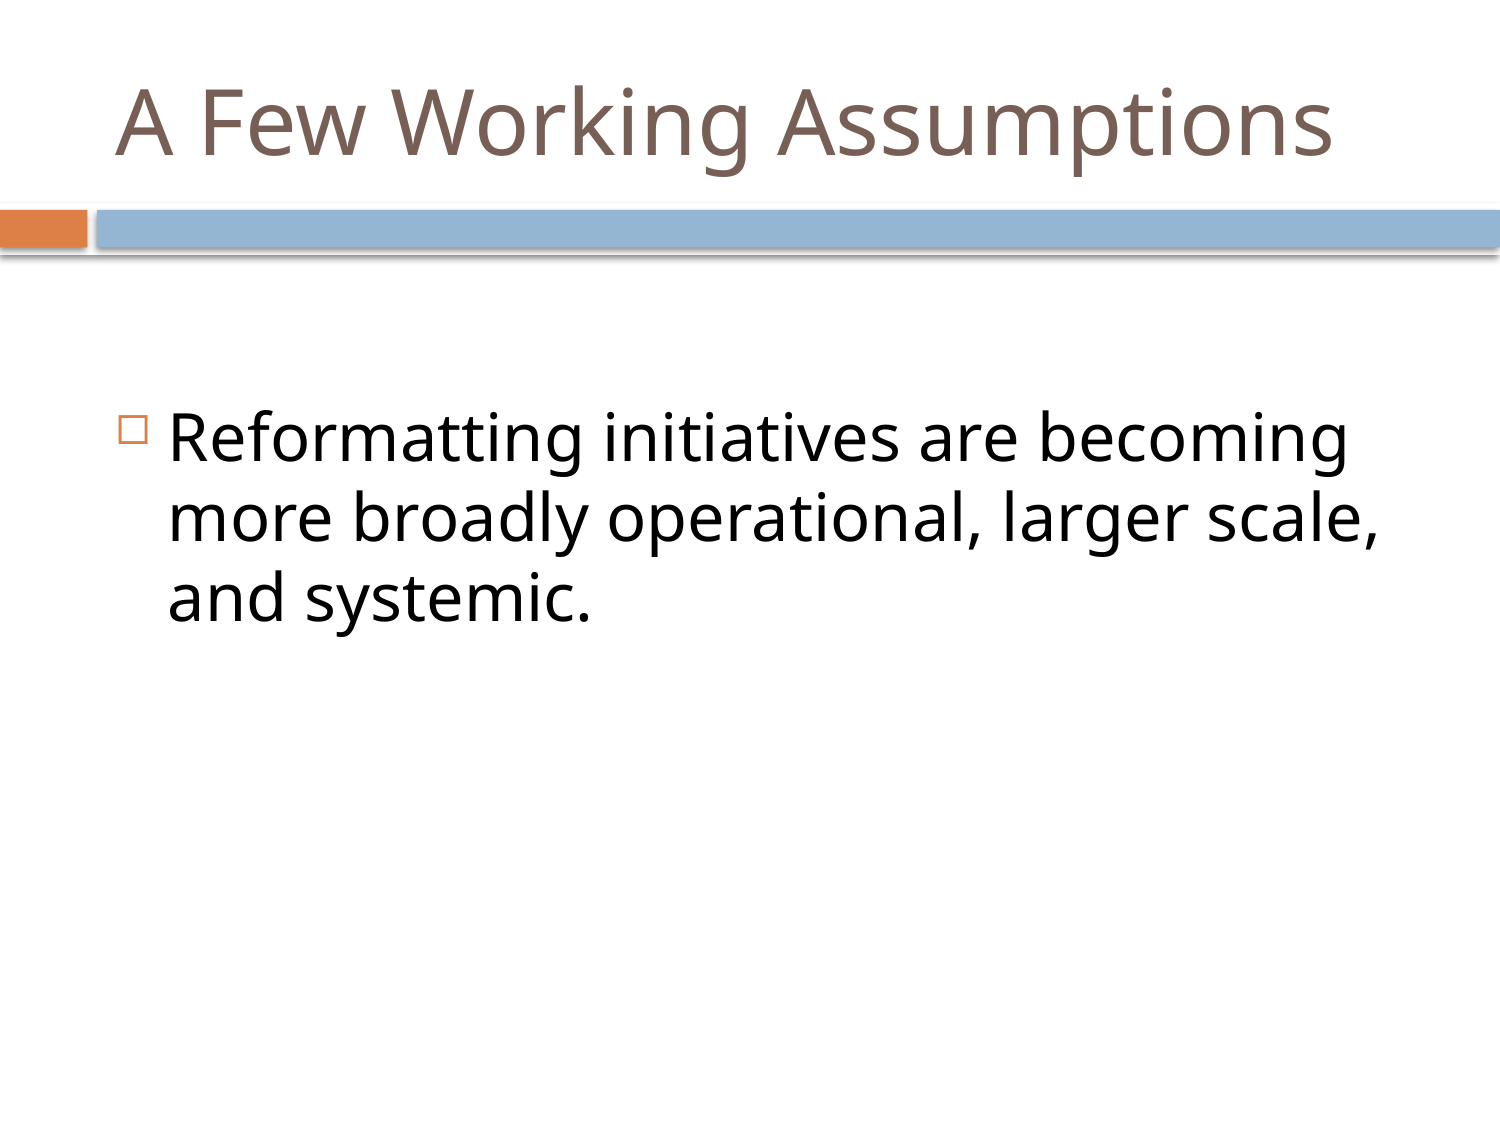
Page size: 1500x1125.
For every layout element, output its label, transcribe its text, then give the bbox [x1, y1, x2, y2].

title A Few Working Assumptions [100, 37, 1439, 201]
list Reformatting initiatives are becoming more broadly operational, larger scale, and systemic. [100, 387, 1439, 1038]
